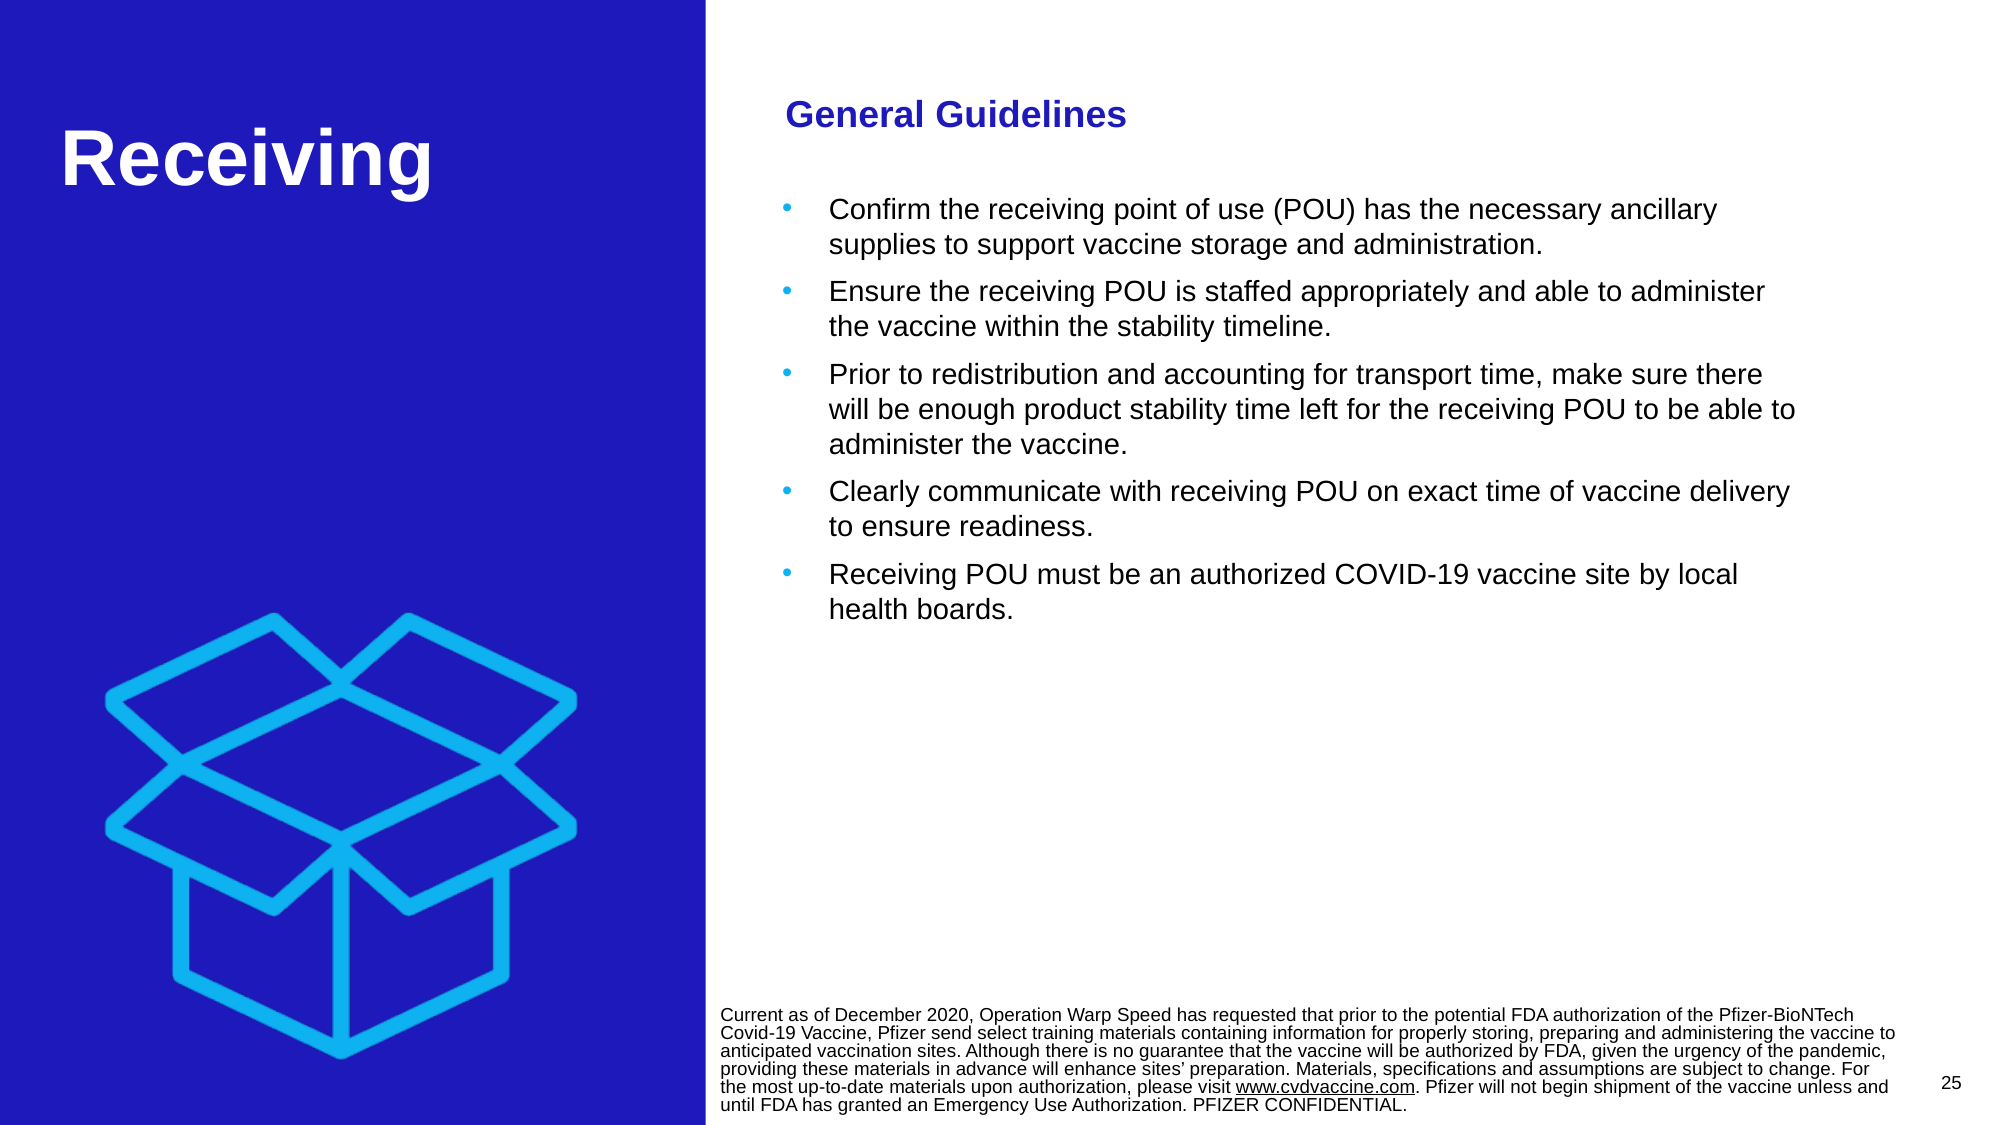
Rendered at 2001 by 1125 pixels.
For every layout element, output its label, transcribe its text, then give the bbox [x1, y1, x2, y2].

picture [0, 487, 682, 1125]
title Receiving [45, 112, 682, 269]
text_box Confirm the receiving point of use (POU) has the necessary ancillary supplies to support vaccine storage and administration. Ensure the receiving POU is staffed appropriately and able to administer the vaccine within the stability timeline. Prior to redistribution and accounting for transport time, make sure there will be enough product stability time left for the receiving POU to be able to administer the vaccine. Clearly communicate with receiving POU on exact time of vaccine delivery to ensure readiness. Receiving POU must be an authorized COVID-19 vaccine site by local health boards. [767, 182, 1820, 633]
text_box General Guidelines [770, 82, 1143, 143]
